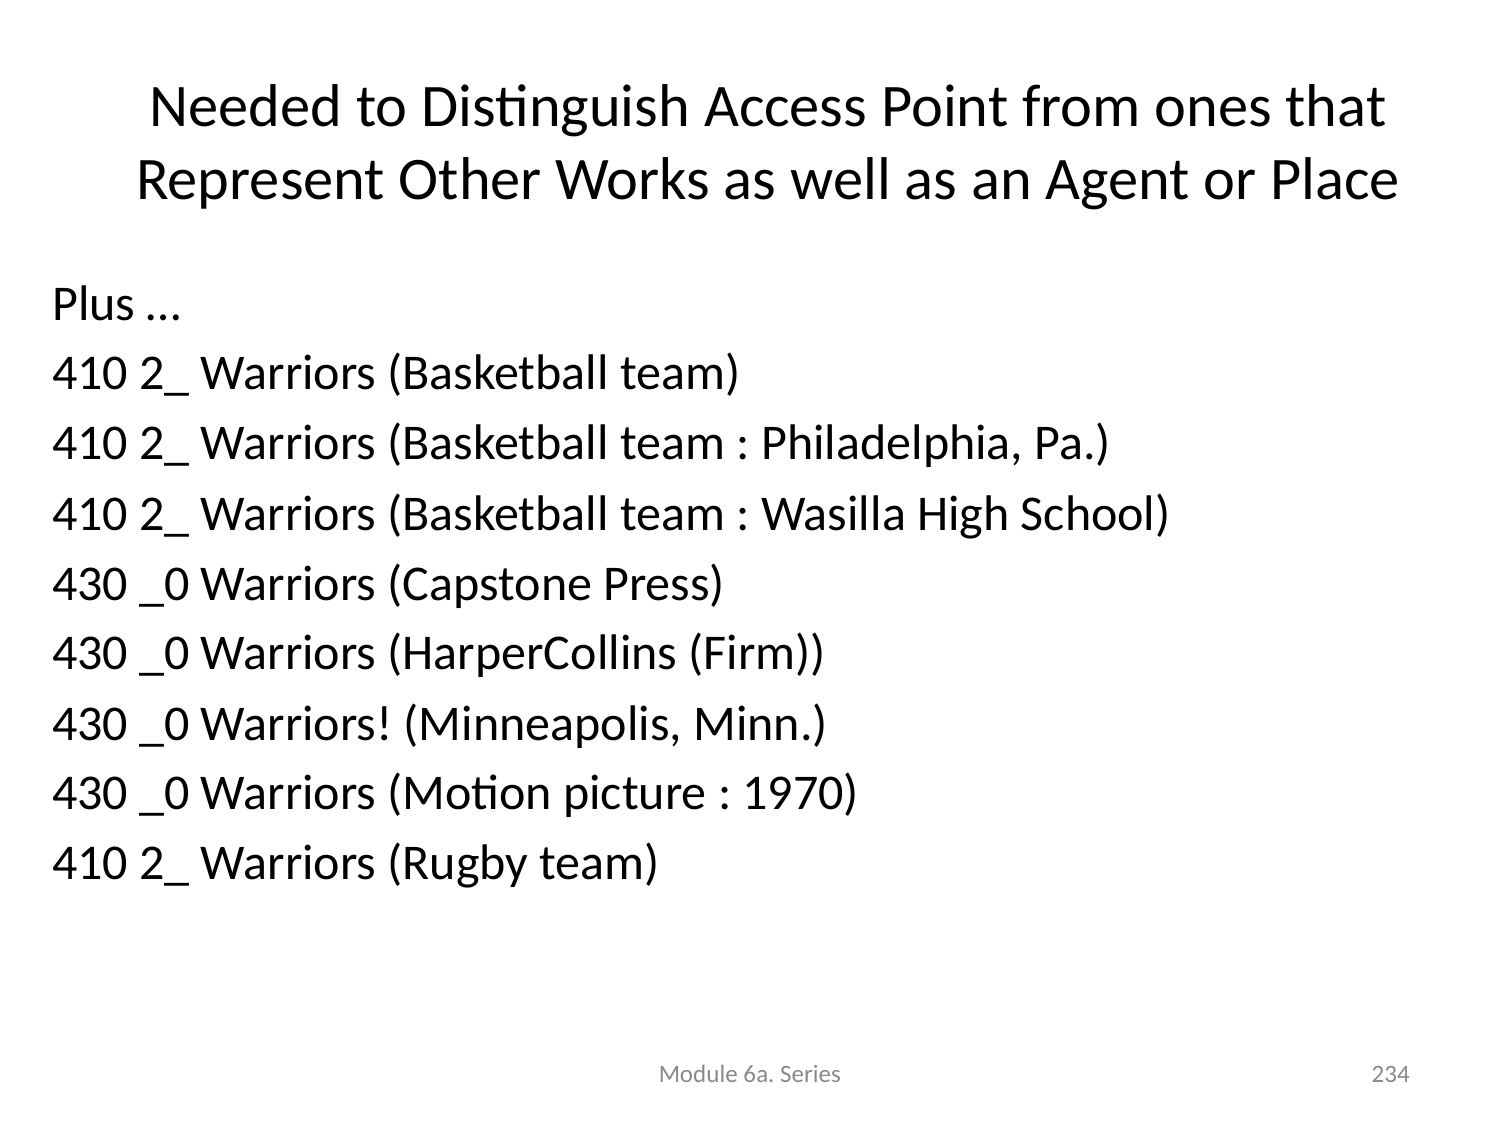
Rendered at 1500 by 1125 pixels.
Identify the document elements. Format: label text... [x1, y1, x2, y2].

text_box Needed to Distinguish Access Point from ones that Represent Other Works as well as an Agent or Place [75, 45, 1463, 233]
footer Module 6a. Series [512, 1042, 988, 1103]
slide_number 234 [1074, 1042, 1425, 1103]
list Plus … 410 2_ Warriors (Basketball team) 410 2_ Warriors (Basketball team : Philadelphia, Pa.) 410 2_ Warriors (Basketball team : Wasilla High School) 430 _0 Warriors (Capstone Press) 430 _0 Warriors (HarperCollins (Firm)) 430 _0 Warriors! (Minneapolis, Minn.) 430 _0 Warriors (Motion picture : 1970) 410 2_ Warriors (Rugby team) [37, 262, 1476, 1101]
